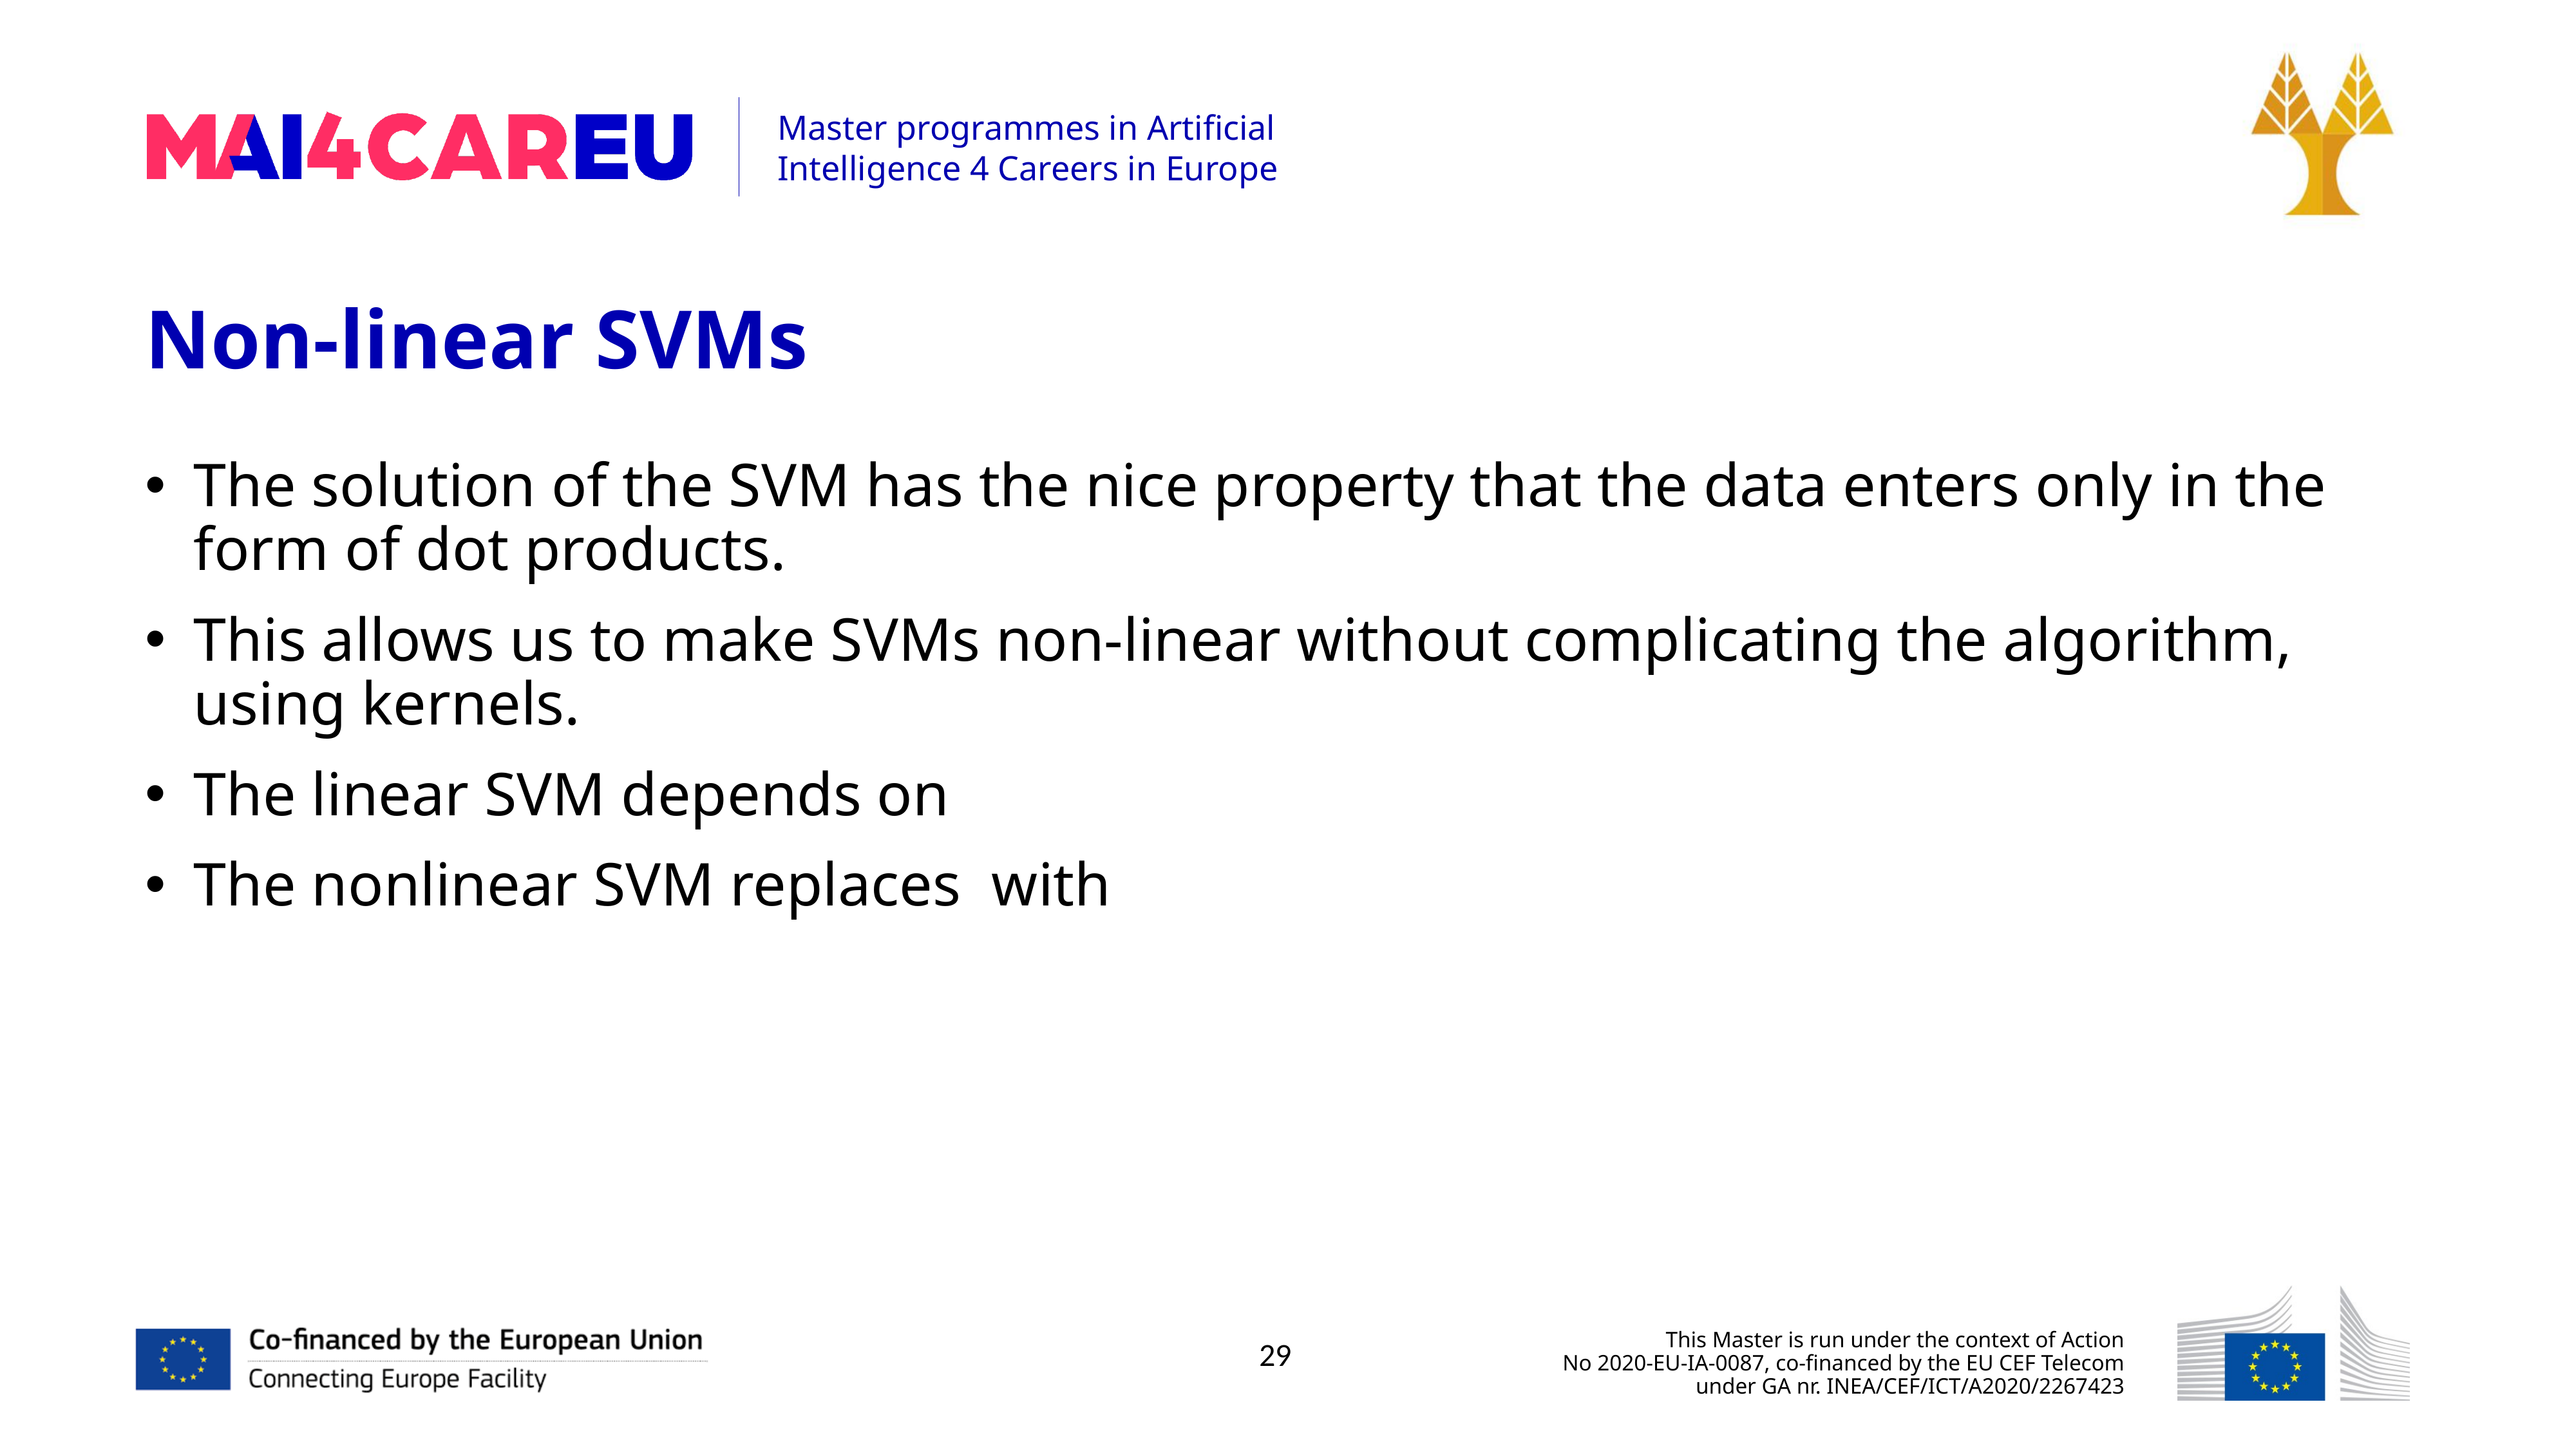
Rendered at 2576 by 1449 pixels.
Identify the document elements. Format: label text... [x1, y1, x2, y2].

picture [147, 111, 692, 180]
picture [2216, 38, 2417, 238]
list Non-linear SVMs [136, 286, 2417, 451]
picture [124, 1319, 713, 1399]
picture [2177, 1285, 2410, 1401]
slide_number 29 [1222, 1314, 1329, 1392]
text_box [136, 676, 2417, 1261]
